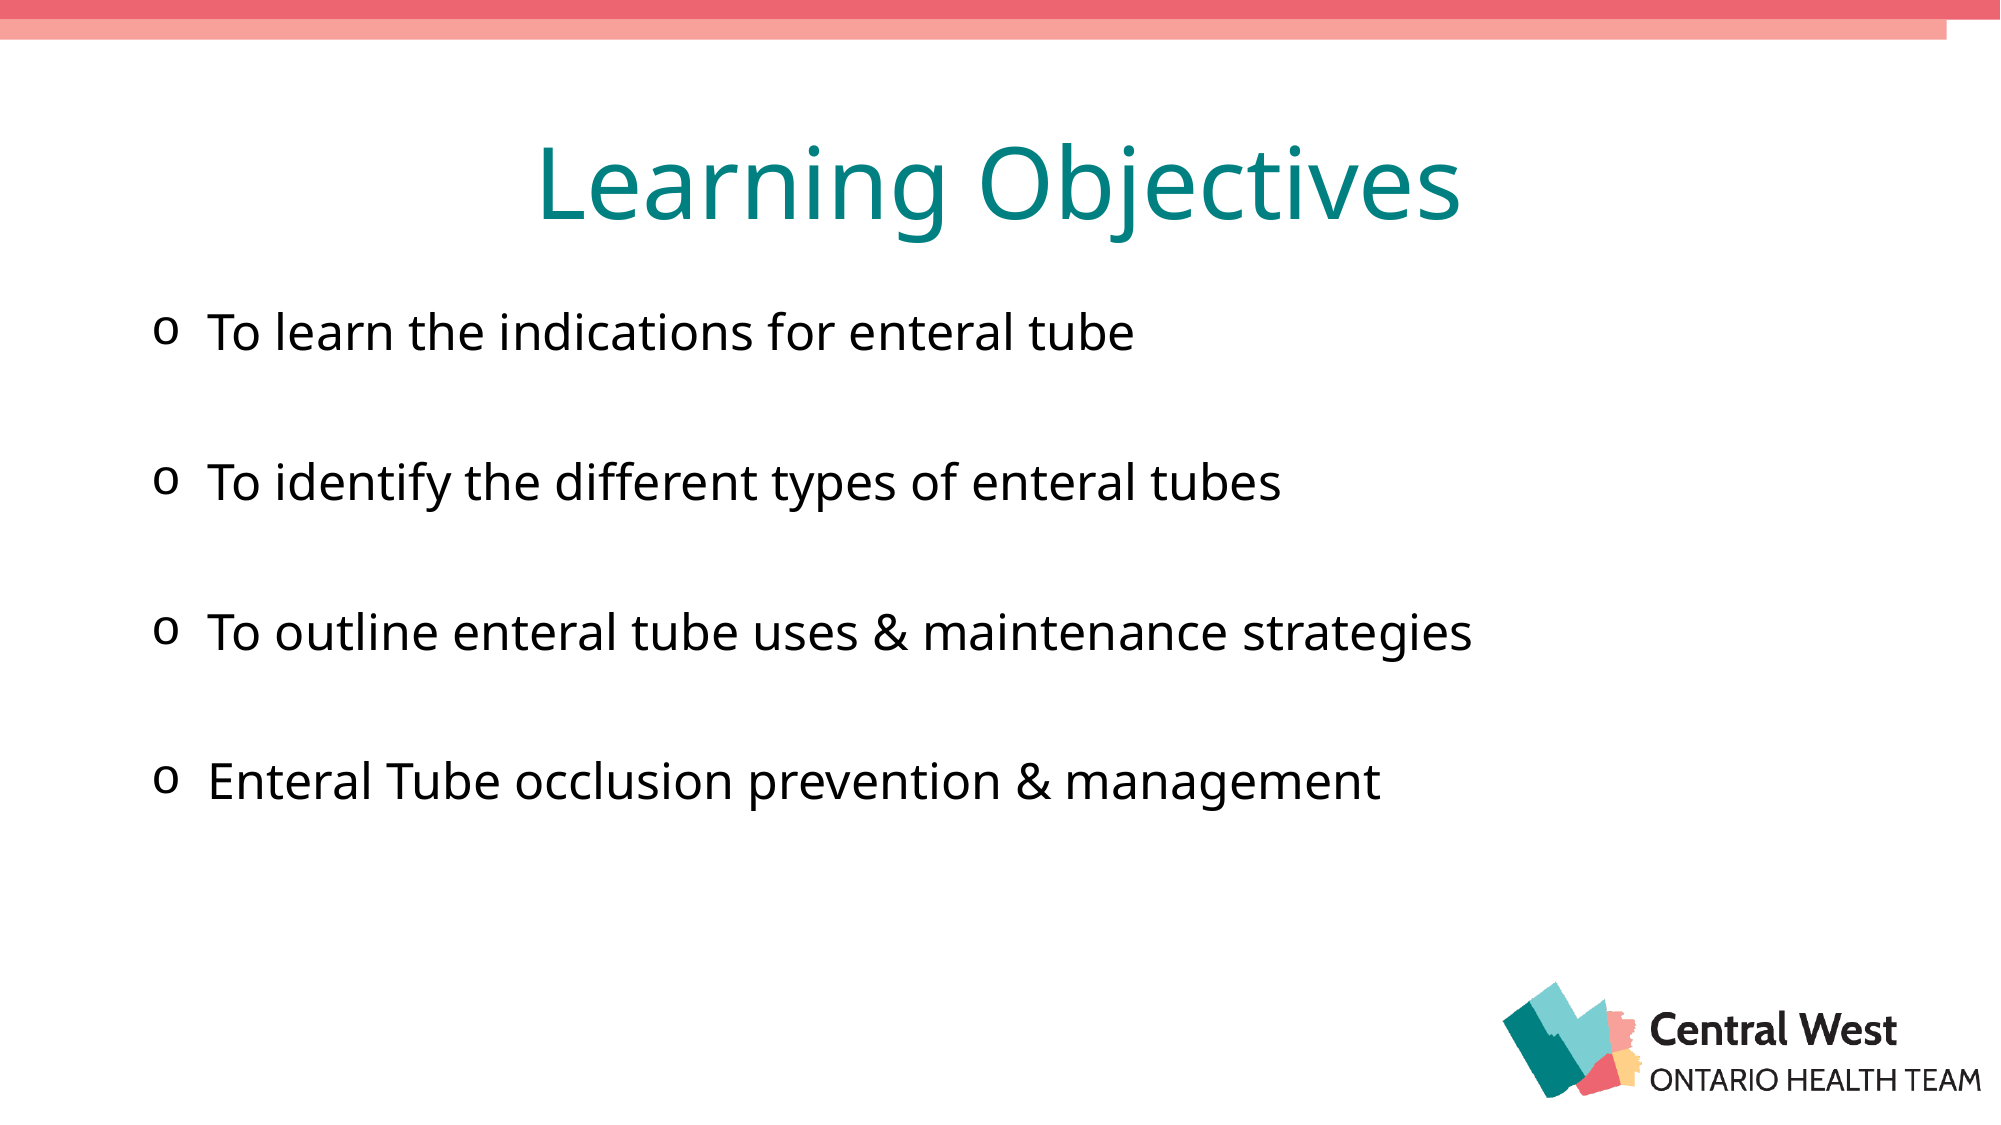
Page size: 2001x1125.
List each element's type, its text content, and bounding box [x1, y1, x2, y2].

picture [1502, 981, 1982, 1098]
list To learn the indications for enteral tube To identify the different types of enteral tubes To outline enteral tube uses & maintenance strategies Enteral Tube occlusion prevention & management [136, 300, 1862, 989]
title Learning Objectives [136, 88, 1862, 249]
